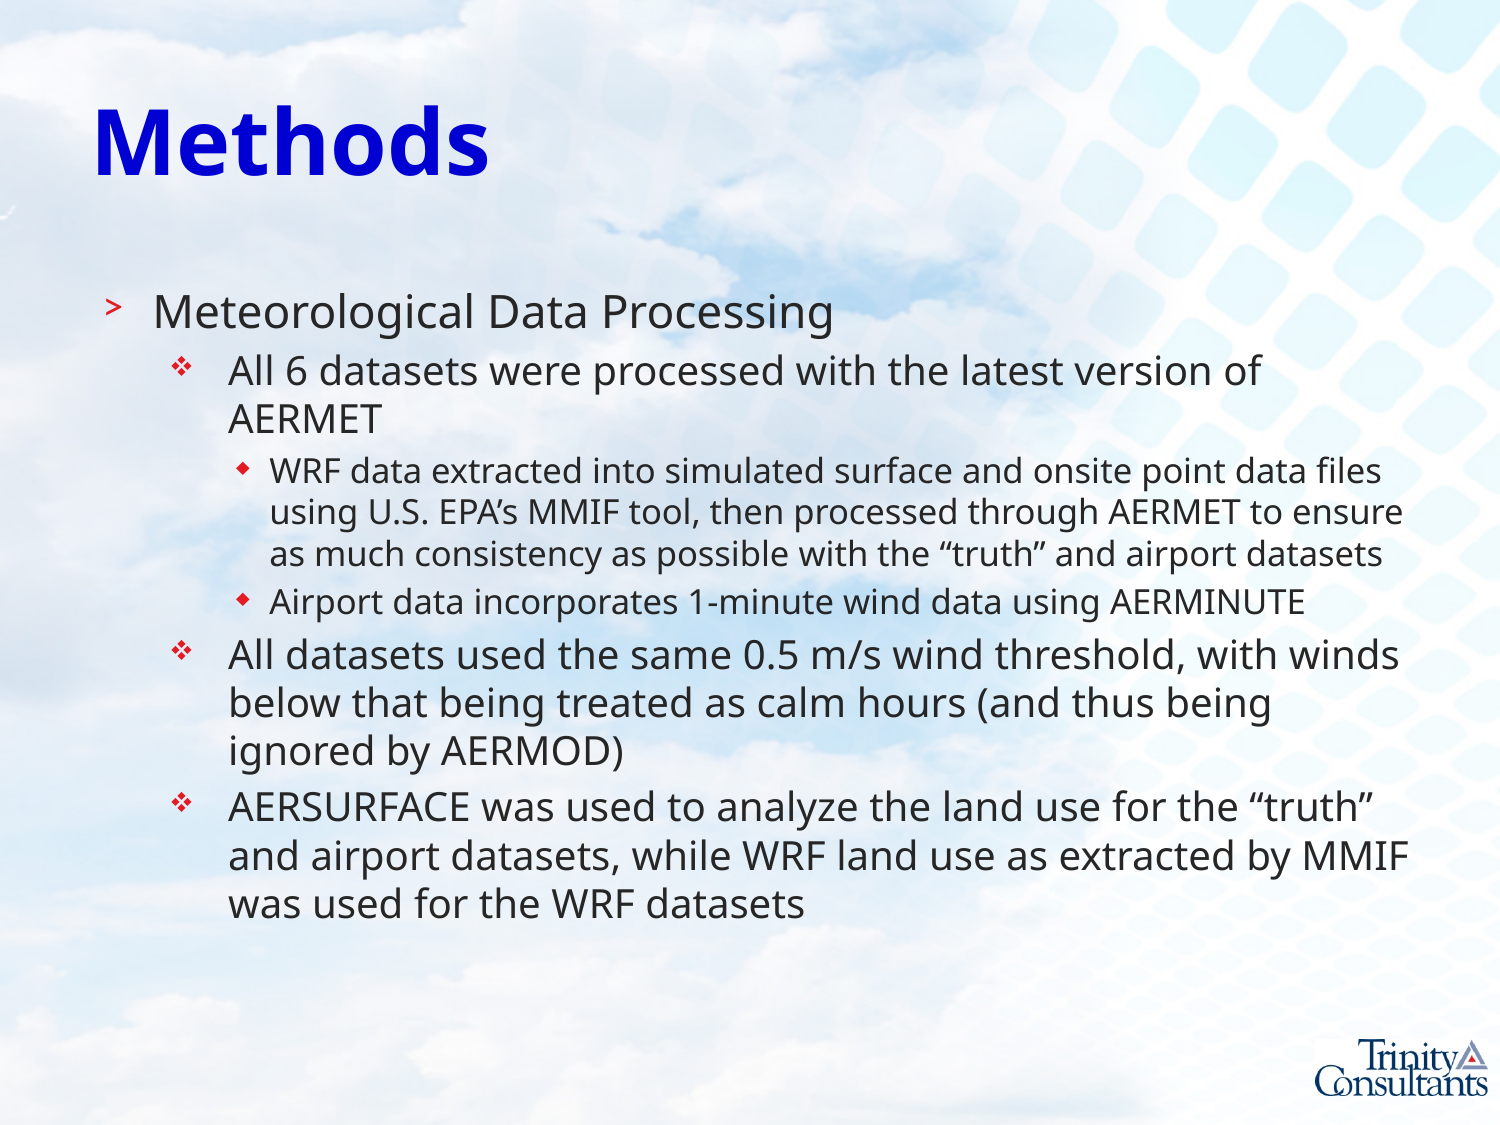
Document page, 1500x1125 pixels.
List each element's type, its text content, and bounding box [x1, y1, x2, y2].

title Methods [75, 45, 1425, 233]
picture [0, 0, 1500, 1125]
list Meteorological Data Processing All 6 datasets were processed with the latest version of AERMET WRF data extracted into simulated surface and onsite point data files using U.S. EPA’s MMIF tool, then processed through AERMET to ensure as much consistency as possible with the “truth” and airport datasets Airport data incorporates 1-minute wind data using AERMINUTE All datasets used the same 0.5 m/s wind threshold, with winds below that being treated as calm hours (and thus being ignored by AERMOD) AERSURFACE was used to analyze the land use for the “truth” and airport datasets, while WRF land use as extracted by MMIF was used for the WRF datasets [87, 275, 1438, 950]
